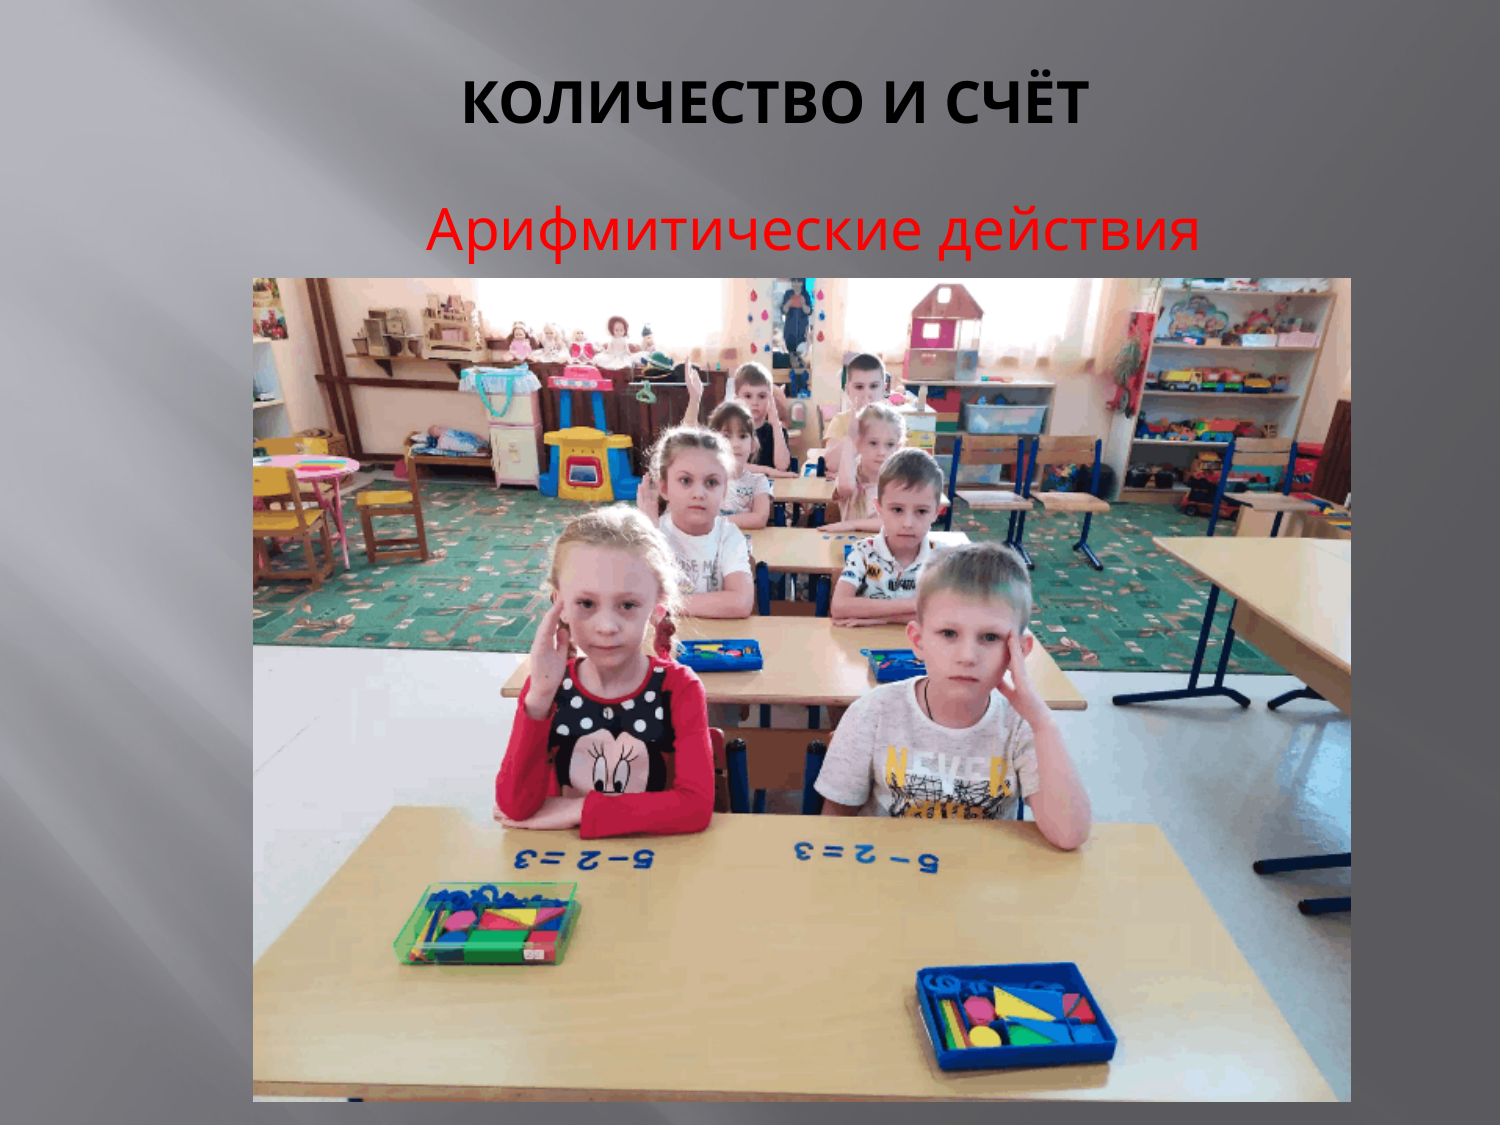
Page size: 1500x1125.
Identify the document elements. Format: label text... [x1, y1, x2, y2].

picture [253, 278, 1351, 1102]
title Количество и счёт [100, 42, 1451, 136]
subtitle Арифмитические действия [289, 184, 1340, 278]
